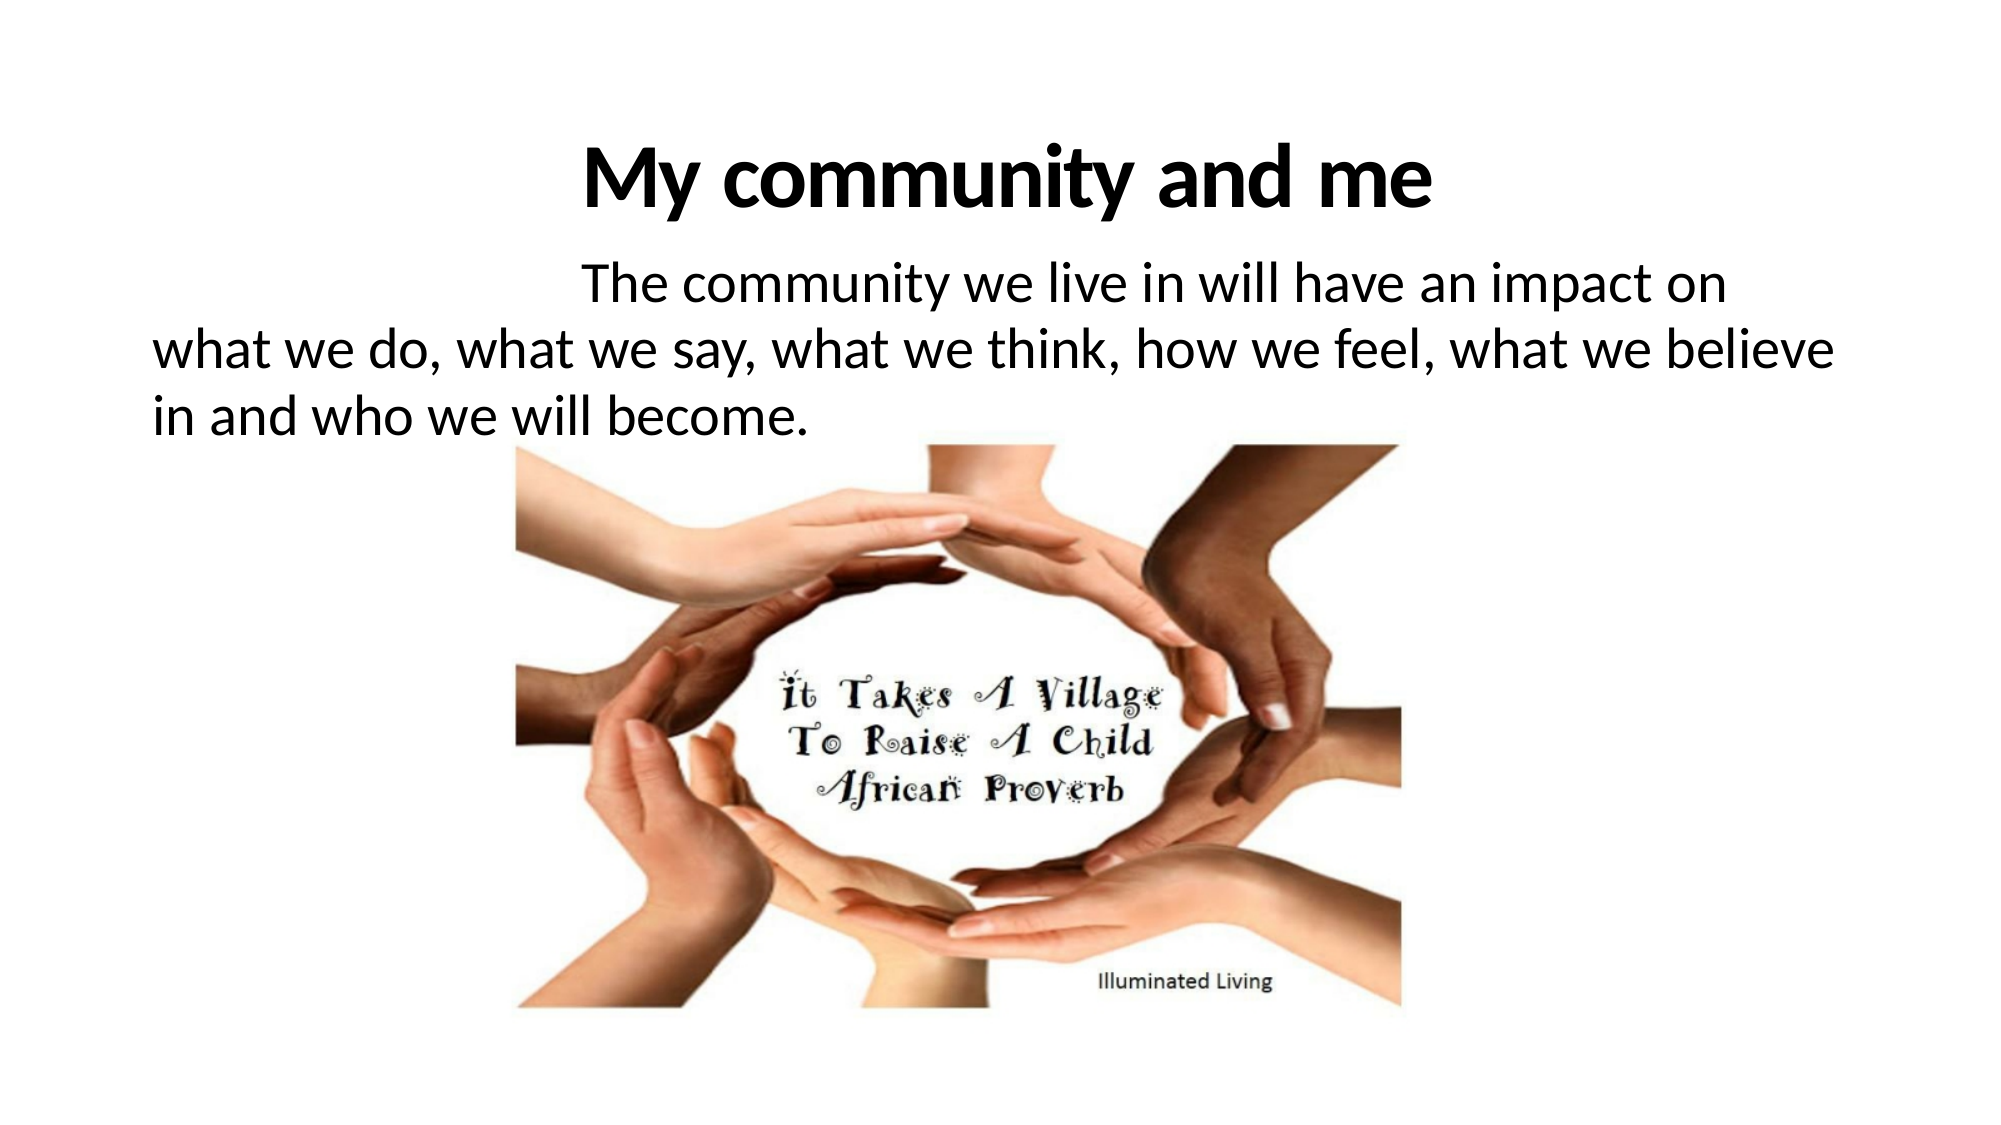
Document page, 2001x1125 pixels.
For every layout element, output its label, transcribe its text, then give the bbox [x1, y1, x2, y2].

picture [348, 413, 1653, 1125]
text_box My community and me The community we live in will have an impact on what we do, what we say, what we think, how we feel, what we believe in and who we will become. [152, 116, 1836, 449]
